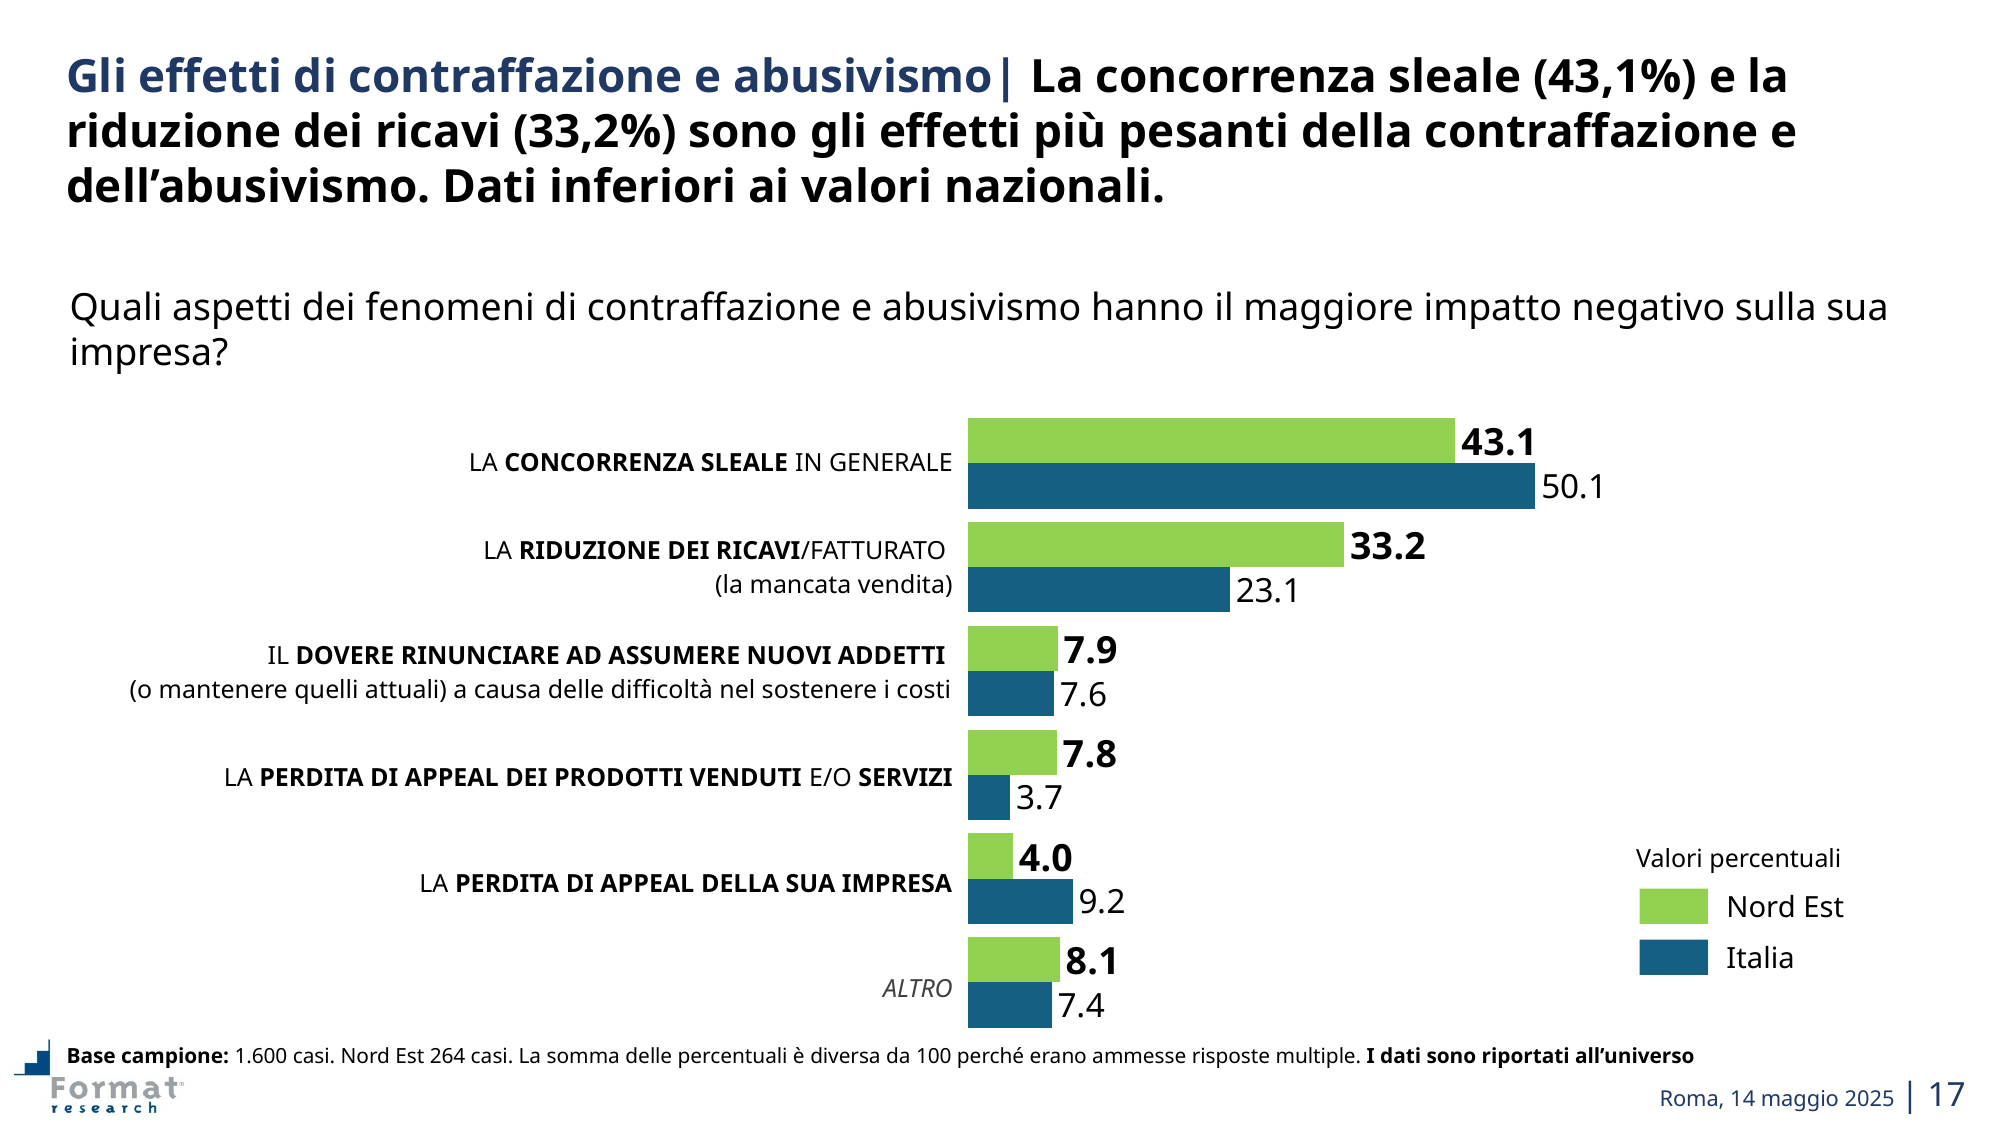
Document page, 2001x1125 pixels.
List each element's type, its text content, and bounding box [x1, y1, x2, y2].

text_box Gli effetti di contraffazione e abusivismo| La concorrenza sleale (43,1%) e la riduzione dei ricavi (33,2%) sono gli effetti più pesanti della contraffazione e dell’abusivismo. Dati inferiori ai valori nazionali. [54, 40, 1993, 218]
table_cell ALTRO [68, 934, 948, 1035]
table_header LA CONCORRENZA SLEALE IN GENERALE [68, 408, 948, 513]
table_cell LA PERDITA DI APPEAL DELLA SUA IMPRESA [68, 829, 948, 934]
table_cell LA RIDUZIONE DEI RICAVI/FATTURATO (la mancata vendita) [68, 513, 948, 619]
chart [953, 398, 1662, 1048]
table_cell LA PERDITA DI APPEAL DEI PRODOTTI VENDUTI E/O SERVIZI [68, 724, 948, 829]
text_box Base campione: 1.600 casi. Nord Est 264 casi. La somma delle percentuali è diversa da 100 perché erano ammesse risposte multiple. I dati sono riportati all’universo [54, 1035, 1871, 1076]
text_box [1666, 834, 1913, 983]
picture [3, 1030, 194, 1121]
table_cell IL DOVERE RINUNCIARE AD ASSUMERE NUOVI ADDETTI (o mantenere quelli attuali) a causa delle difficoltà nel sostenere i costi [68, 619, 948, 724]
text_box Quali aspetti dei fenomeni di contraffazione e abusivismo hanno il maggiore impatto negativo sulla sua impresa? [54, 275, 2000, 380]
